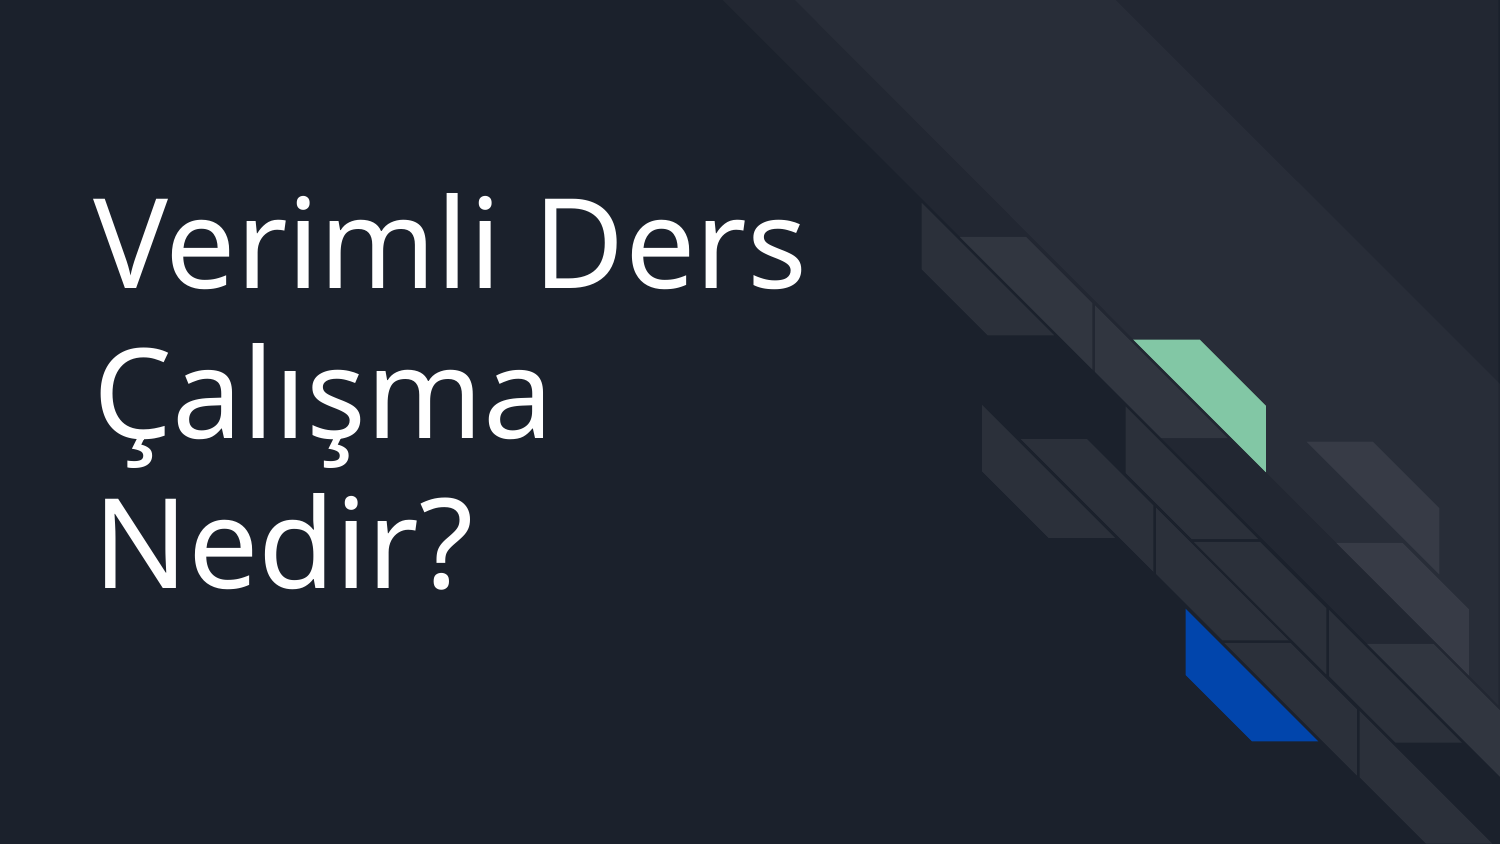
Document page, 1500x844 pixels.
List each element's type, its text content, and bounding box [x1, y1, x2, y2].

title Verimli Ders Çalışma Nedir? [78, 250, 888, 526]
